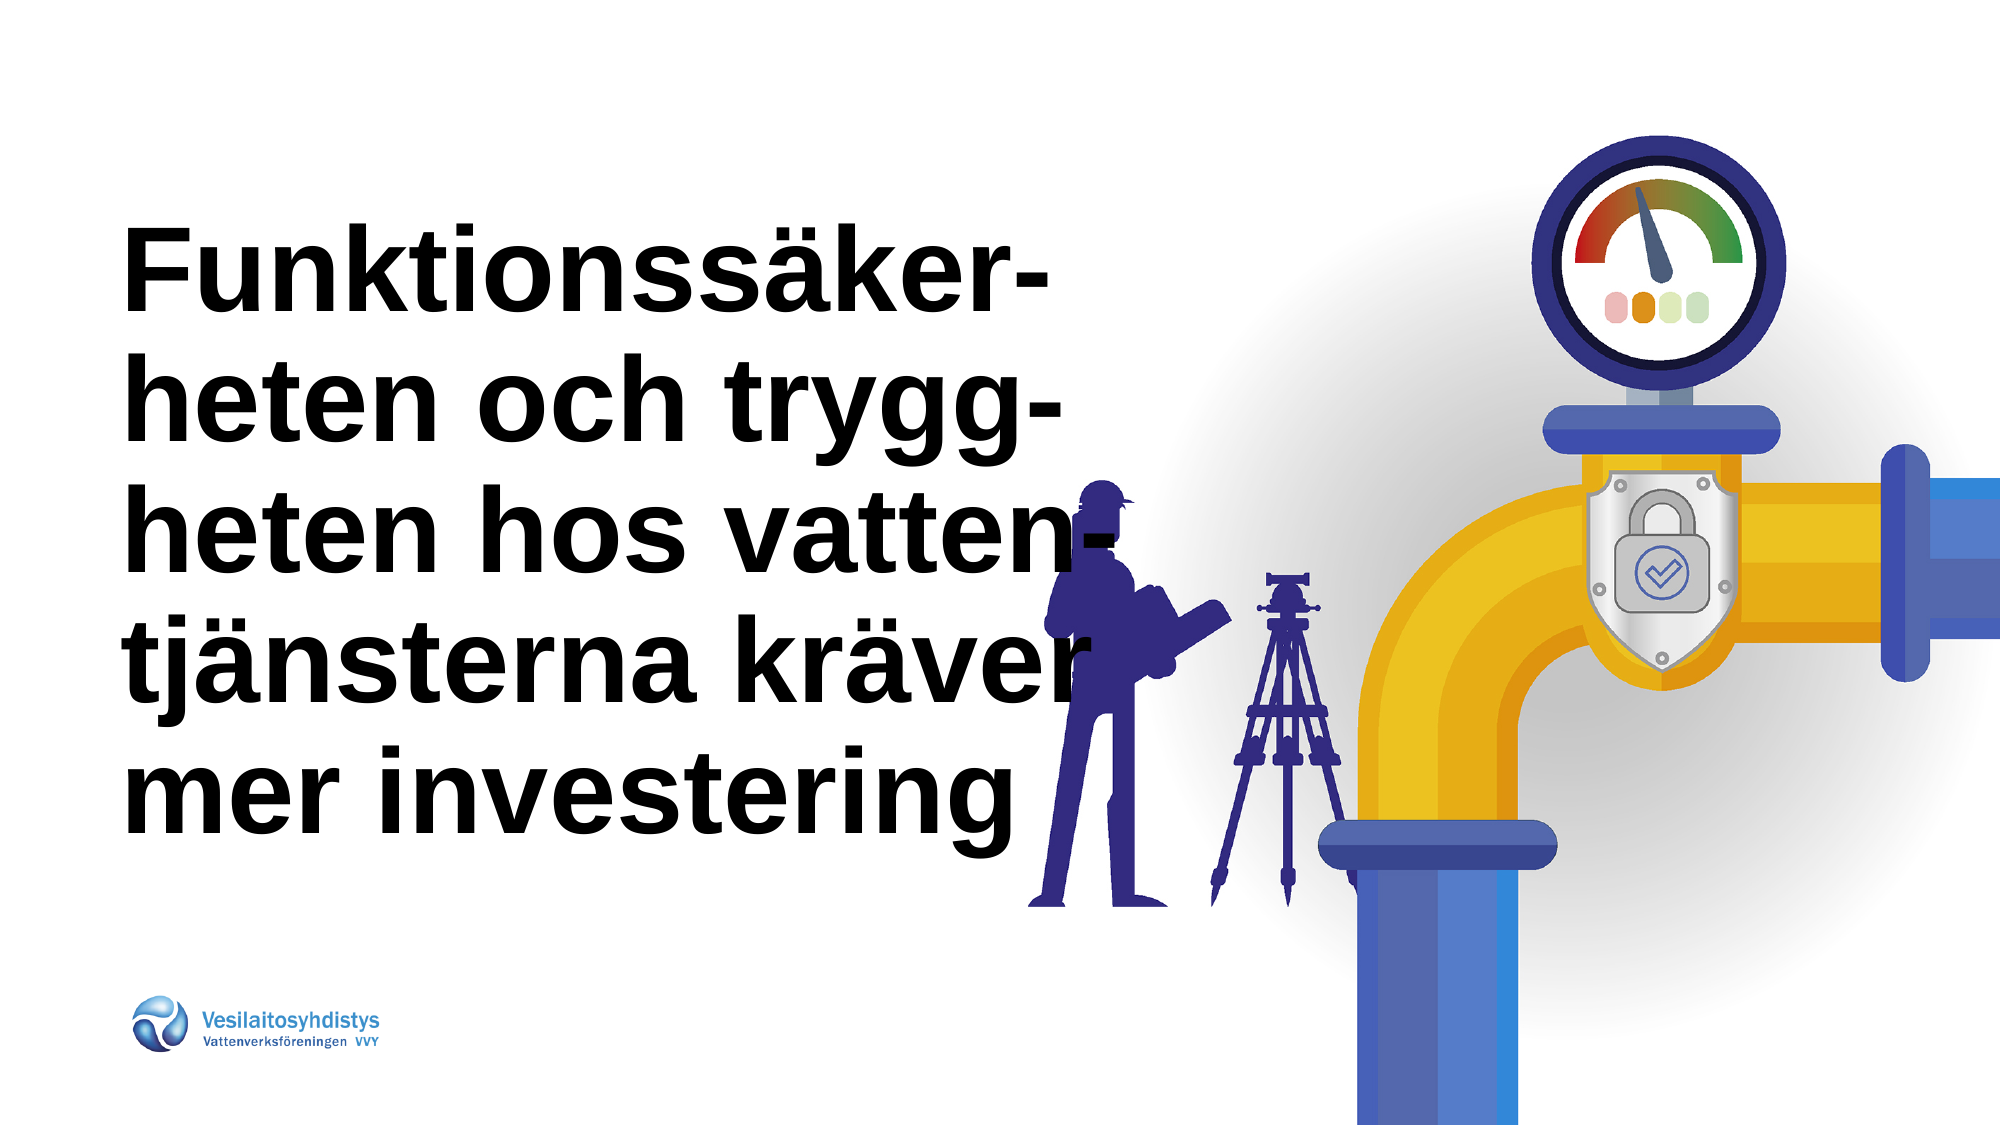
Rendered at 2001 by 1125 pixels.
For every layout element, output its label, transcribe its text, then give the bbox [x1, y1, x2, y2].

picture [987, 122, 2000, 1125]
picture [130, 993, 381, 1054]
title Funktionssäker-heten och trygg-heten hos vatten-tjänsterna kräver mer investering [105, 97, 1146, 970]
